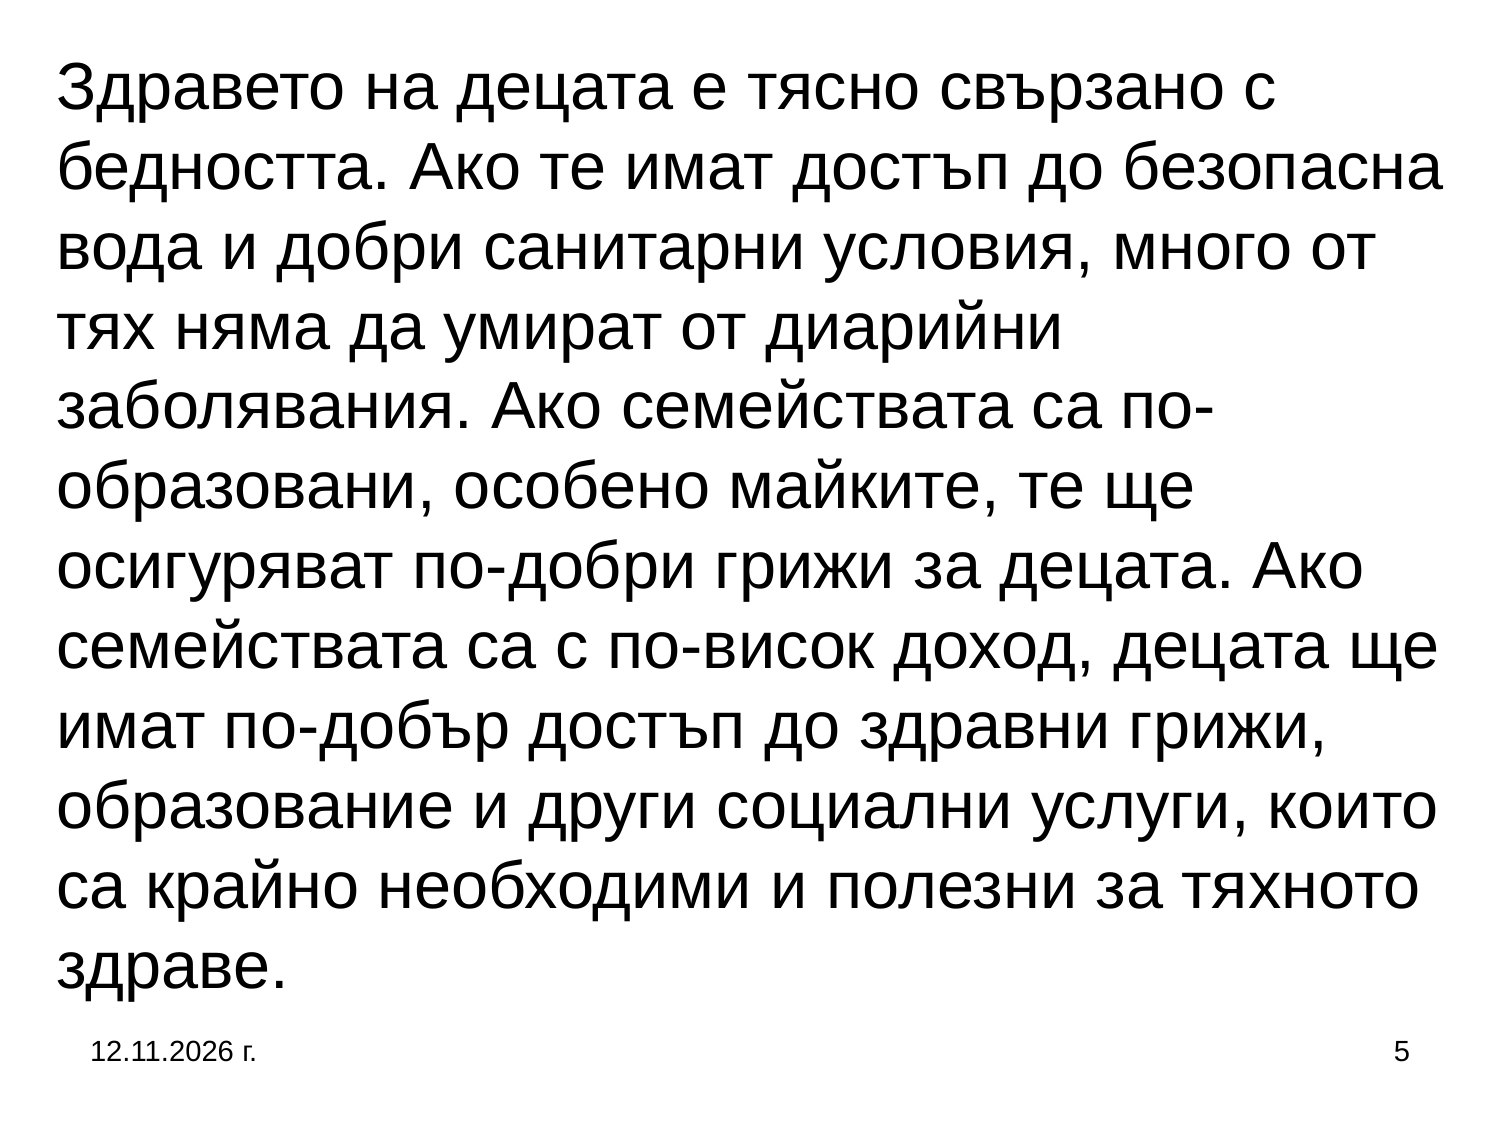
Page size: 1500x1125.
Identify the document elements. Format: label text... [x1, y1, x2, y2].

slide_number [75, 1024, 425, 1103]
title Здравето на децата е тясно свързано с бедността. Ако те имат достъп до безопасна вода и добри санитарни условия, много от тях няма да умират от диарийни заболявания. Ако семействата са по-образовани, особено майките, те ще осигуряват по-добри грижи за децата. Ако семействата са с по-висок доход, децата ще имат по-добър достъп до здравни грижи, образование и други социални услуги, които са крайно необходими и полезни за тяхното здраве. [41, 45, 1471, 1000]
slide_number 5 [1074, 1024, 1425, 1103]
